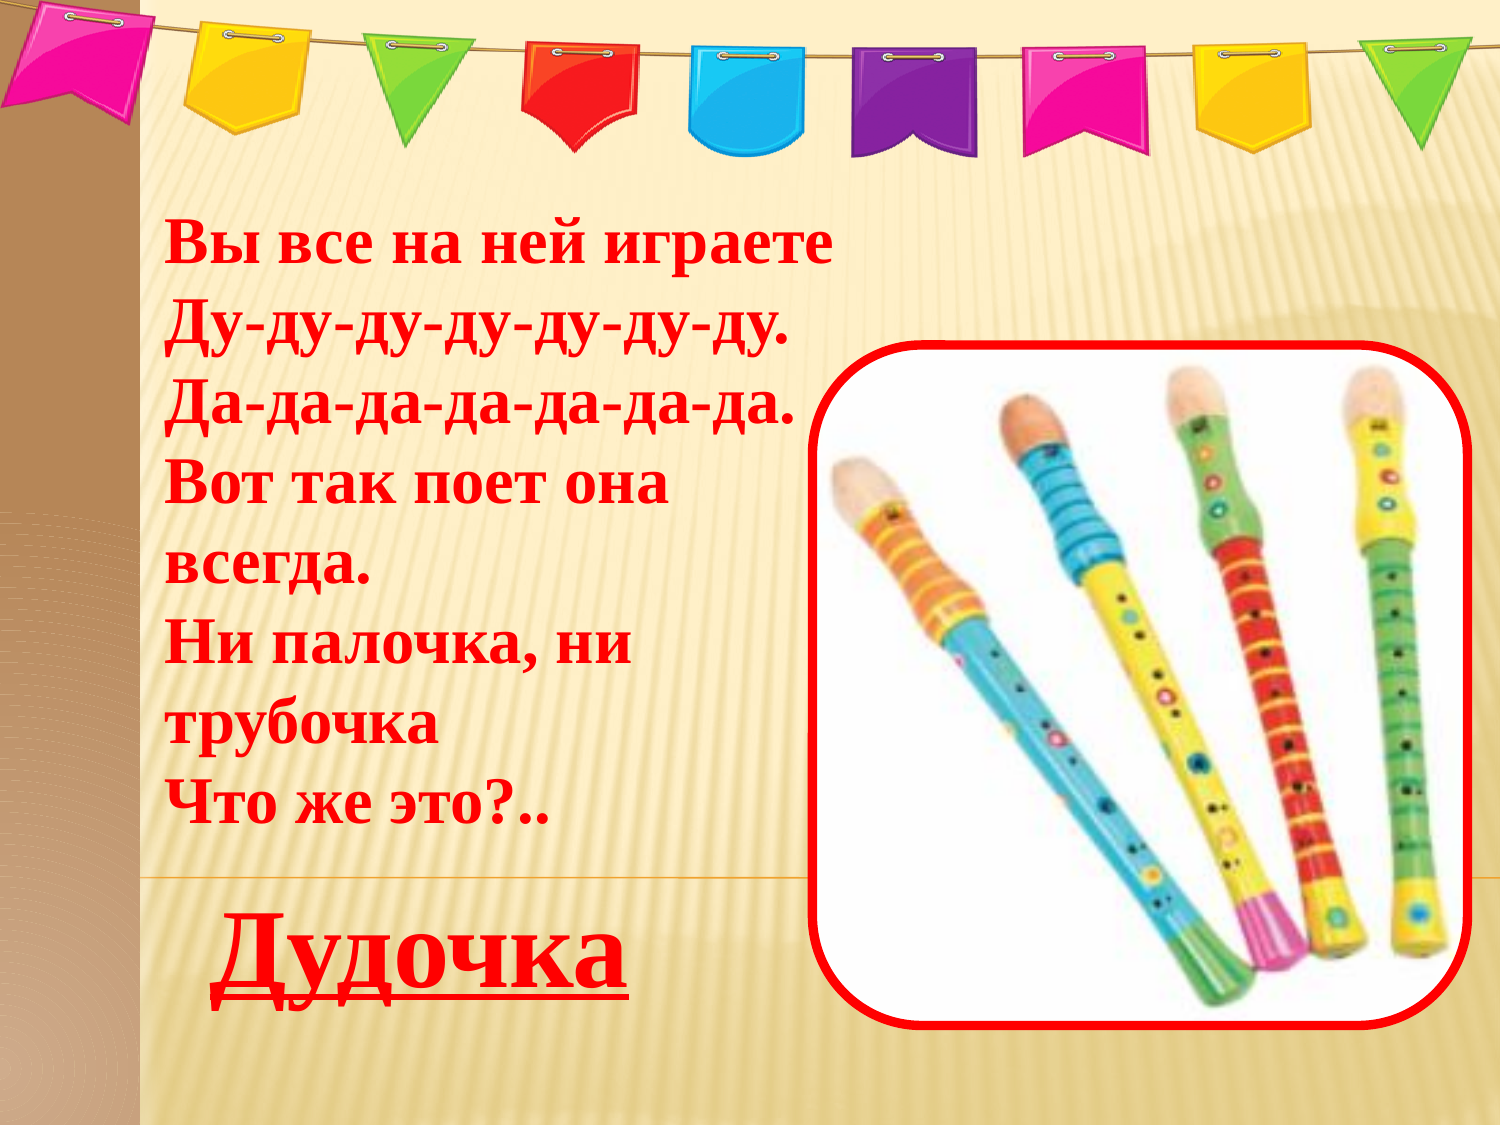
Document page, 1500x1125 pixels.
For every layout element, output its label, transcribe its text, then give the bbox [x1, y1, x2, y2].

picture [811, 344, 1468, 1026]
text_box Вы все на ней играете Ду-ду-ду-ду-ду-ду-ду. Да-да-да-да-да-да-да. Вот так поет она всегда. Ни палочка, ни трубочка Что же это?.. [149, 189, 900, 925]
text_box [0, 166, 141, 1125]
text_box Дудочка [194, 925, 723, 1018]
picture [0, 0, 1500, 158]
picture [692, 49, 801, 153]
